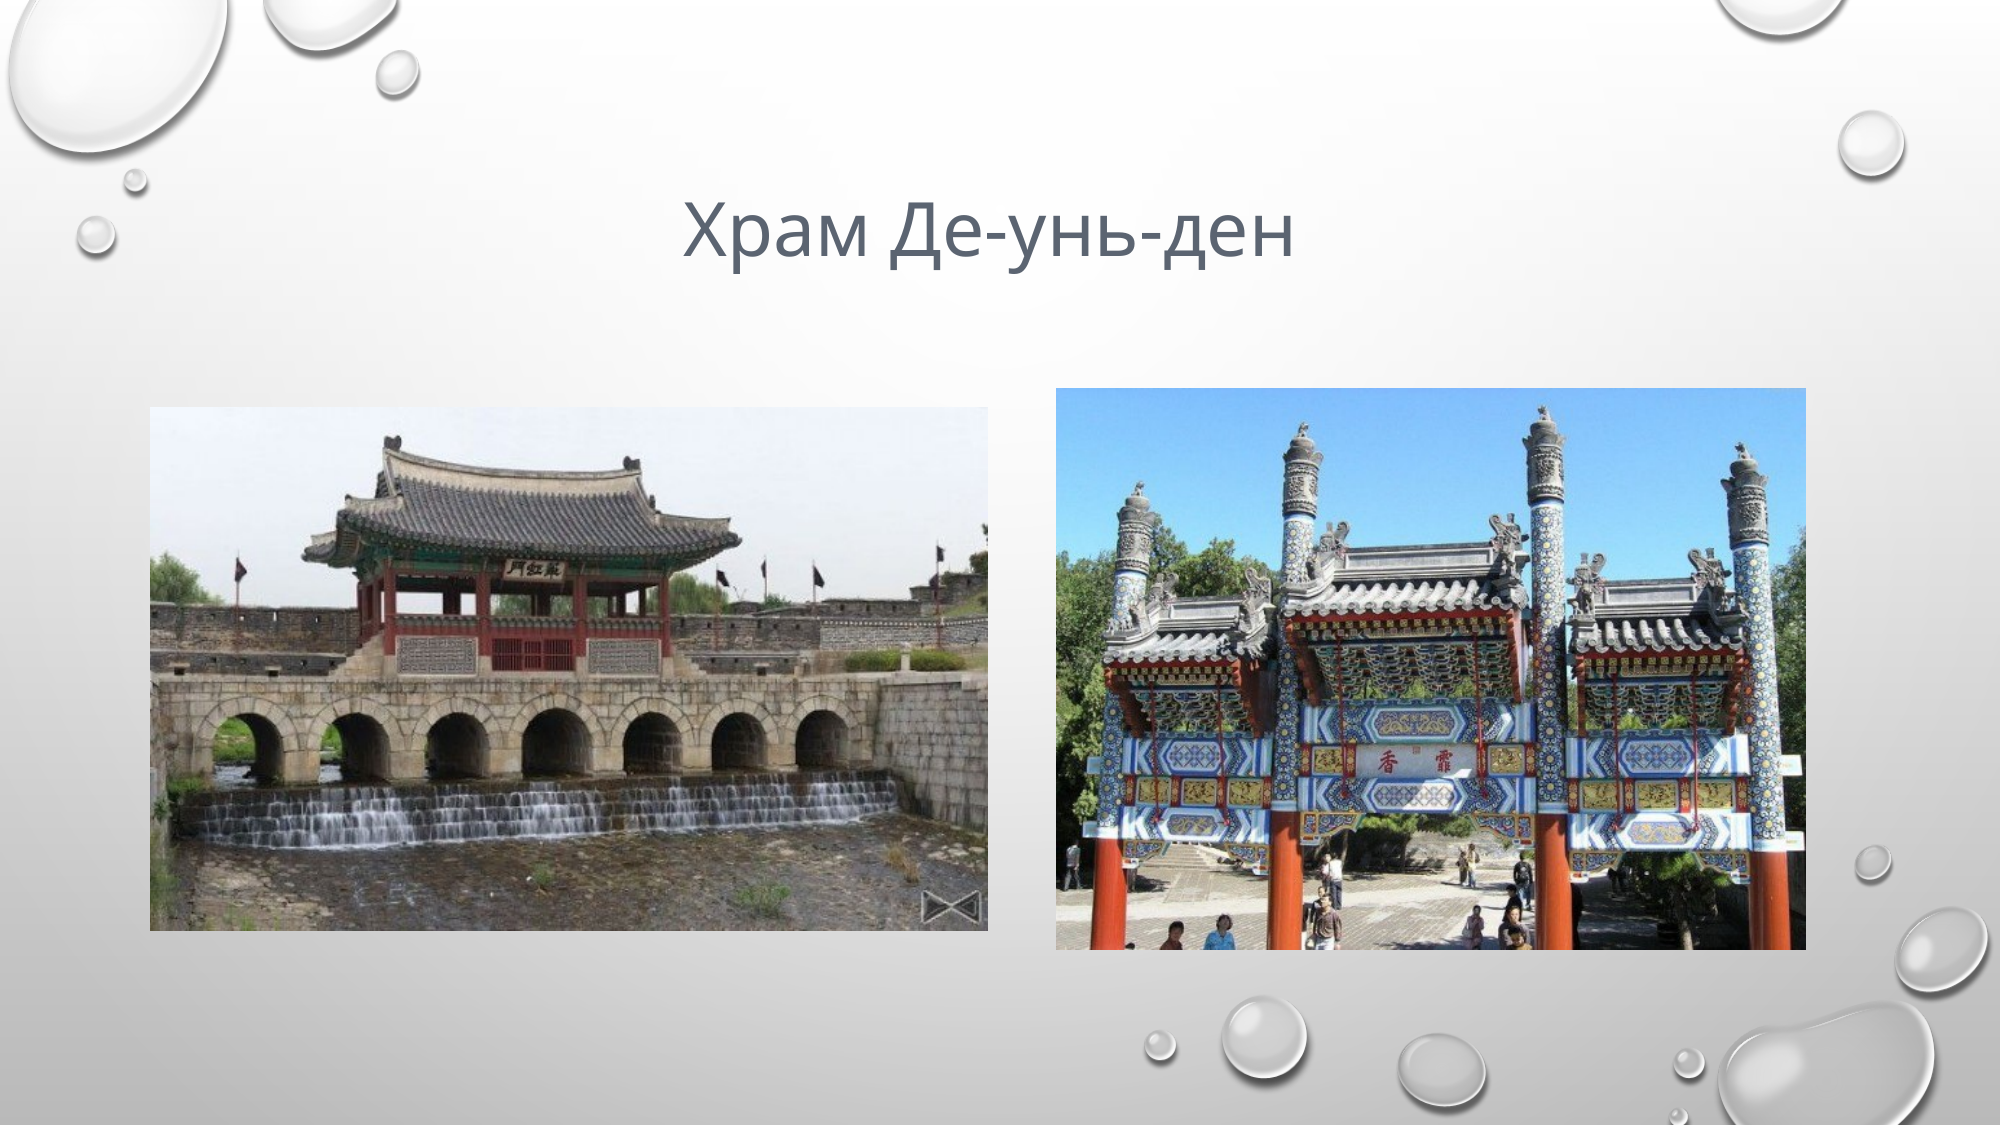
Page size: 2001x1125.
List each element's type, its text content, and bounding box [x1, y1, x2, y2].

title Храм Де-унь-ден [150, 101, 1850, 364]
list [149, 407, 988, 931]
picture [0, 0, 2000, 1125]
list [1056, 387, 1806, 951]
